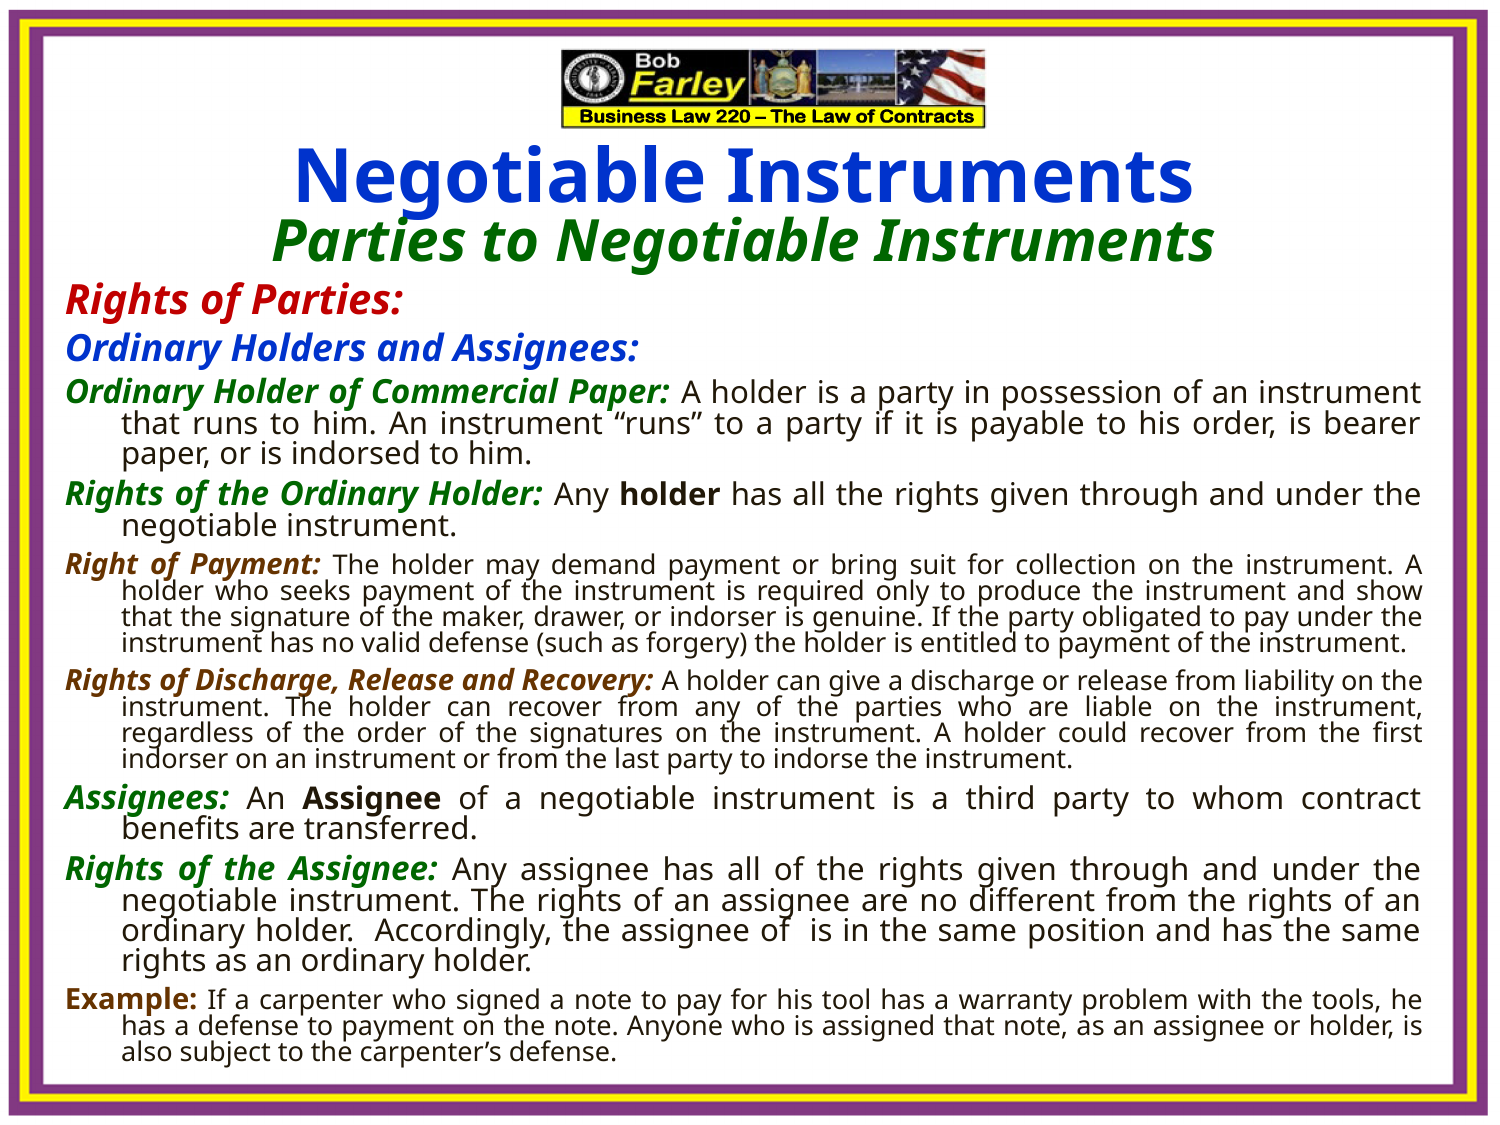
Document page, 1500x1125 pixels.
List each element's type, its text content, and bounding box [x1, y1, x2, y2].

text_box Negotiable Instruments Parties to Negotiable Instruments Rights of Parties: Ordinary Holders and Assignees: Ordinary Holder of Commercial Paper: A holder is a party in possession of an instrument that runs to him. An instrument “runs” to a party if it is payable to his order, is bearer paper, or is indorsed to him. Rights of the Ordinary Holder: Any holder has all the rights given through and under the negotiable instrument. Right of Payment: The holder may demand payment or bring suit for collection on the instrument. A holder who seeks payment of the instrument is required only to produce the instrument and show that the signature of the maker, drawer, or indorser is genuine. If the party obligated to pay under the instrument has no valid defense (such as forgery) the holder is entitled to payment of the instrument. Rights of Discharge, Release and Recovery: A holder can give a discharge or release from liability on the instrument. The holder can recover from any of the parties who are liable on the instrument, regardless of the order of the signatures on the instrument. A holder could recover from the first indorser on an instrument or from the last party to indorse the instrument. Assignees: An Assignee of a negotiable instrument is a third party to whom contract benefits are transferred. Rights of the Assignee: Any assignee has all of the rights given through and under the negotiable instrument. The rights of an assignee are no different from the rights of an ordinary holder. Accordingly, the assignee of is in the same position and has the same rights as an ordinary holder. Example: If a carpenter who signed a note to pay for his tool has a warranty problem with the tools, he has a defense to payment on the note. Anyone who is assigned that note, as an assignee or holder, is also subject to the carpenter’s defense. [50, 137, 1438, 1063]
picture [0, 0, 1500, 1125]
